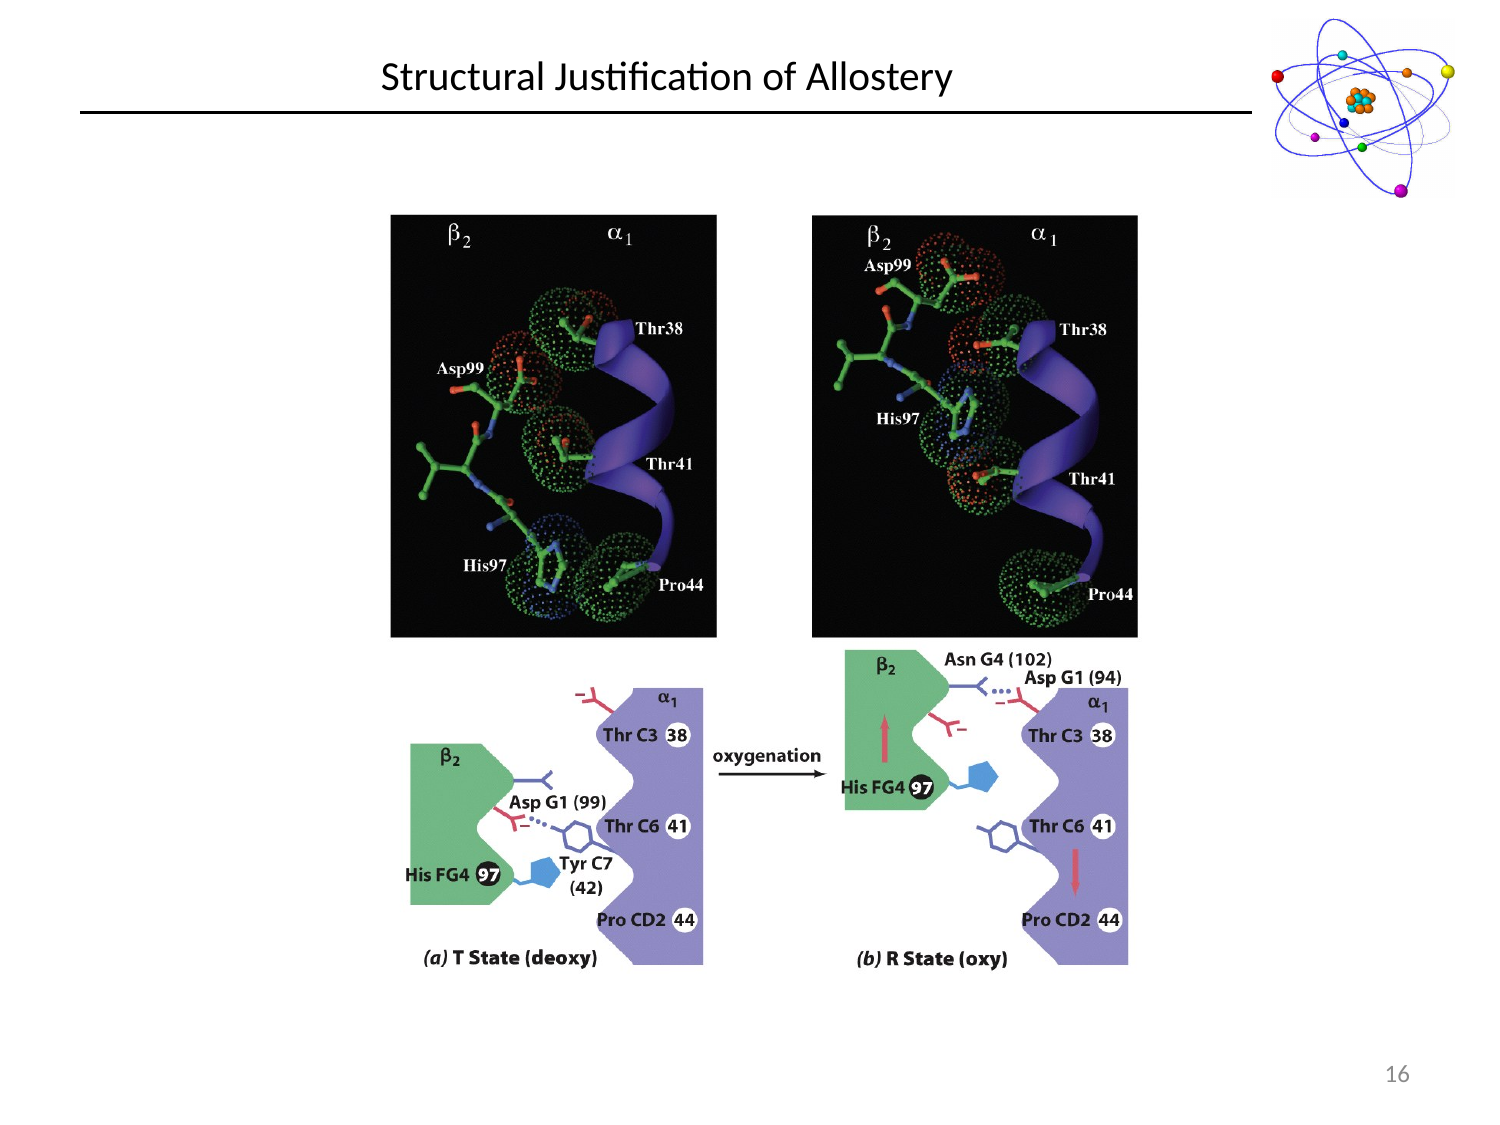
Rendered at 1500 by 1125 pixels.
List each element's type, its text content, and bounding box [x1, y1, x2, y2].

picture [387, 212, 1142, 974]
title Structural Justification of Allostery [60, 40, 1266, 109]
slide_number 16 [1074, 1042, 1425, 1103]
picture [1271, 18, 1455, 198]
